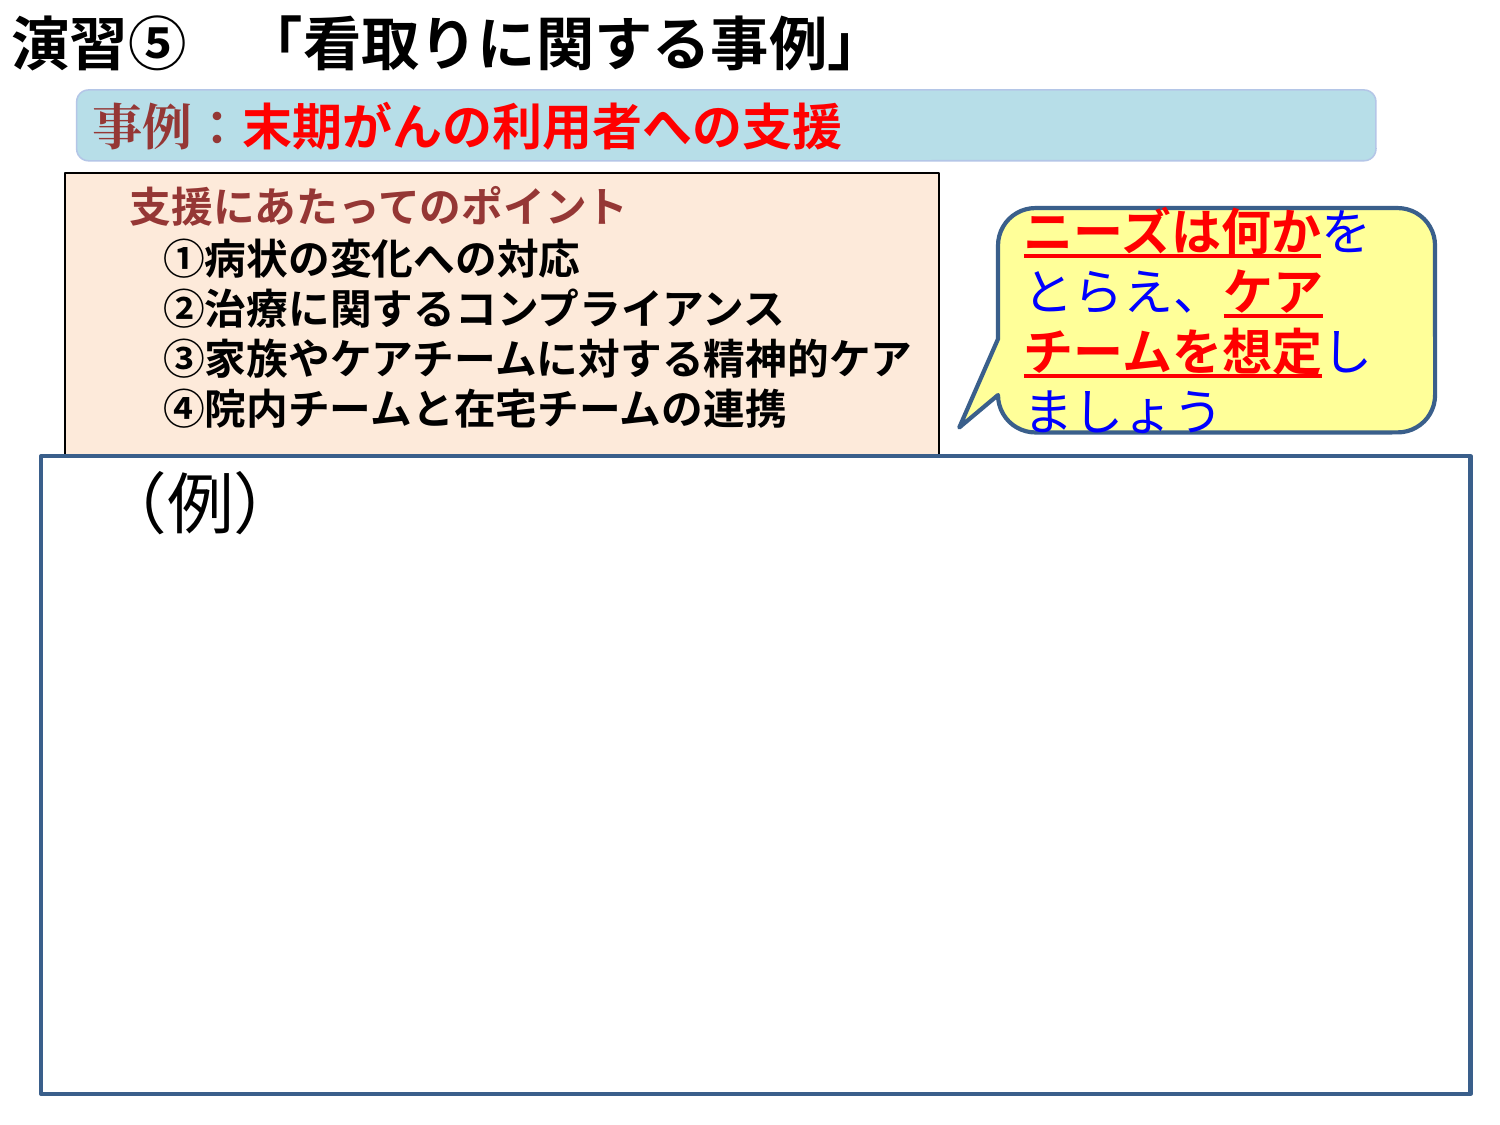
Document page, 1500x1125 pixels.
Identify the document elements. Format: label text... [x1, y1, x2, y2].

text_box 演習⑤ 「看取りに関する事例」 [0, 0, 959, 85]
slide_number 32 [1074, 1096, 1425, 1103]
text_box 事例：末期がんの利用者への支援 [76, 89, 1376, 161]
text_box 支援にあたってのポイント ①病状の変化への対応 ②治療に関するコンプライアンス ③家族やケアチームに対する精神的ケア ④院内チームと在宅チームの連携 [64, 172, 939, 454]
text_box （例） [39, 454, 1473, 1096]
text_box ニーズは何かをとらえ、ケアチームを想定しましょう [957, 205, 1438, 435]
